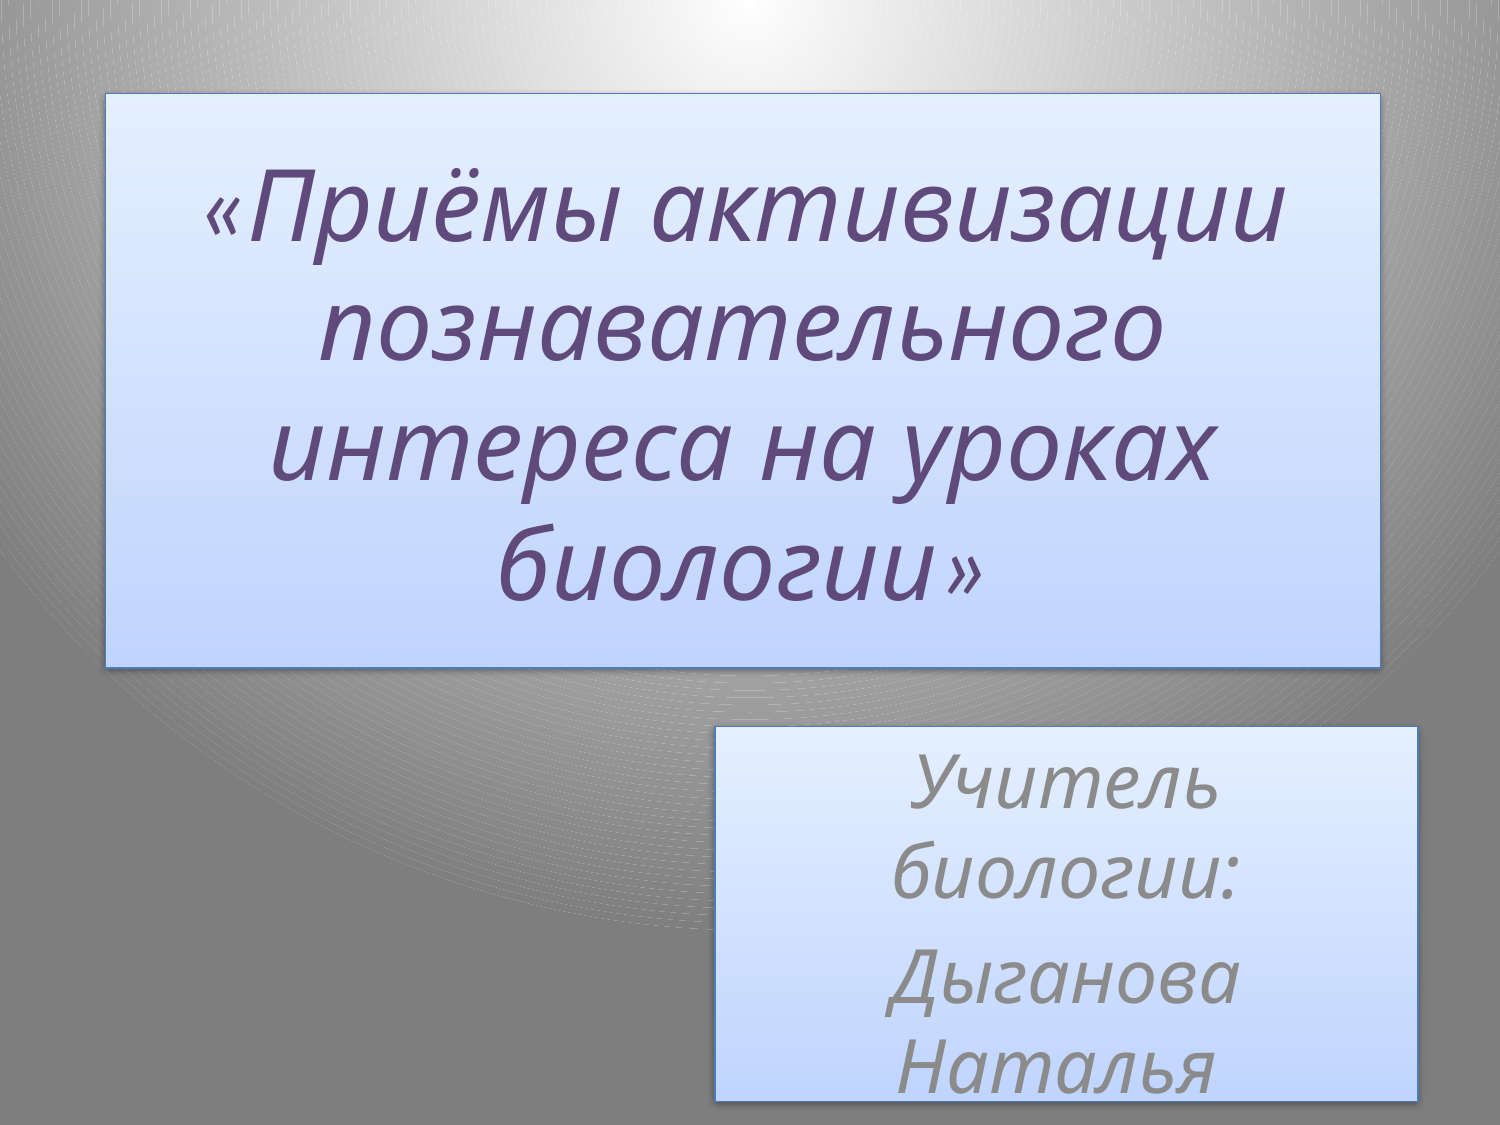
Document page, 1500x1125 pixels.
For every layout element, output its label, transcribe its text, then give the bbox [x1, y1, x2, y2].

subtitle Учитель биологии: Дыганова Наталья Владимировна. [714, 726, 1419, 1102]
title «Приёмы активизации познавательного интереса на уроках биологии» [105, 93, 1381, 669]
